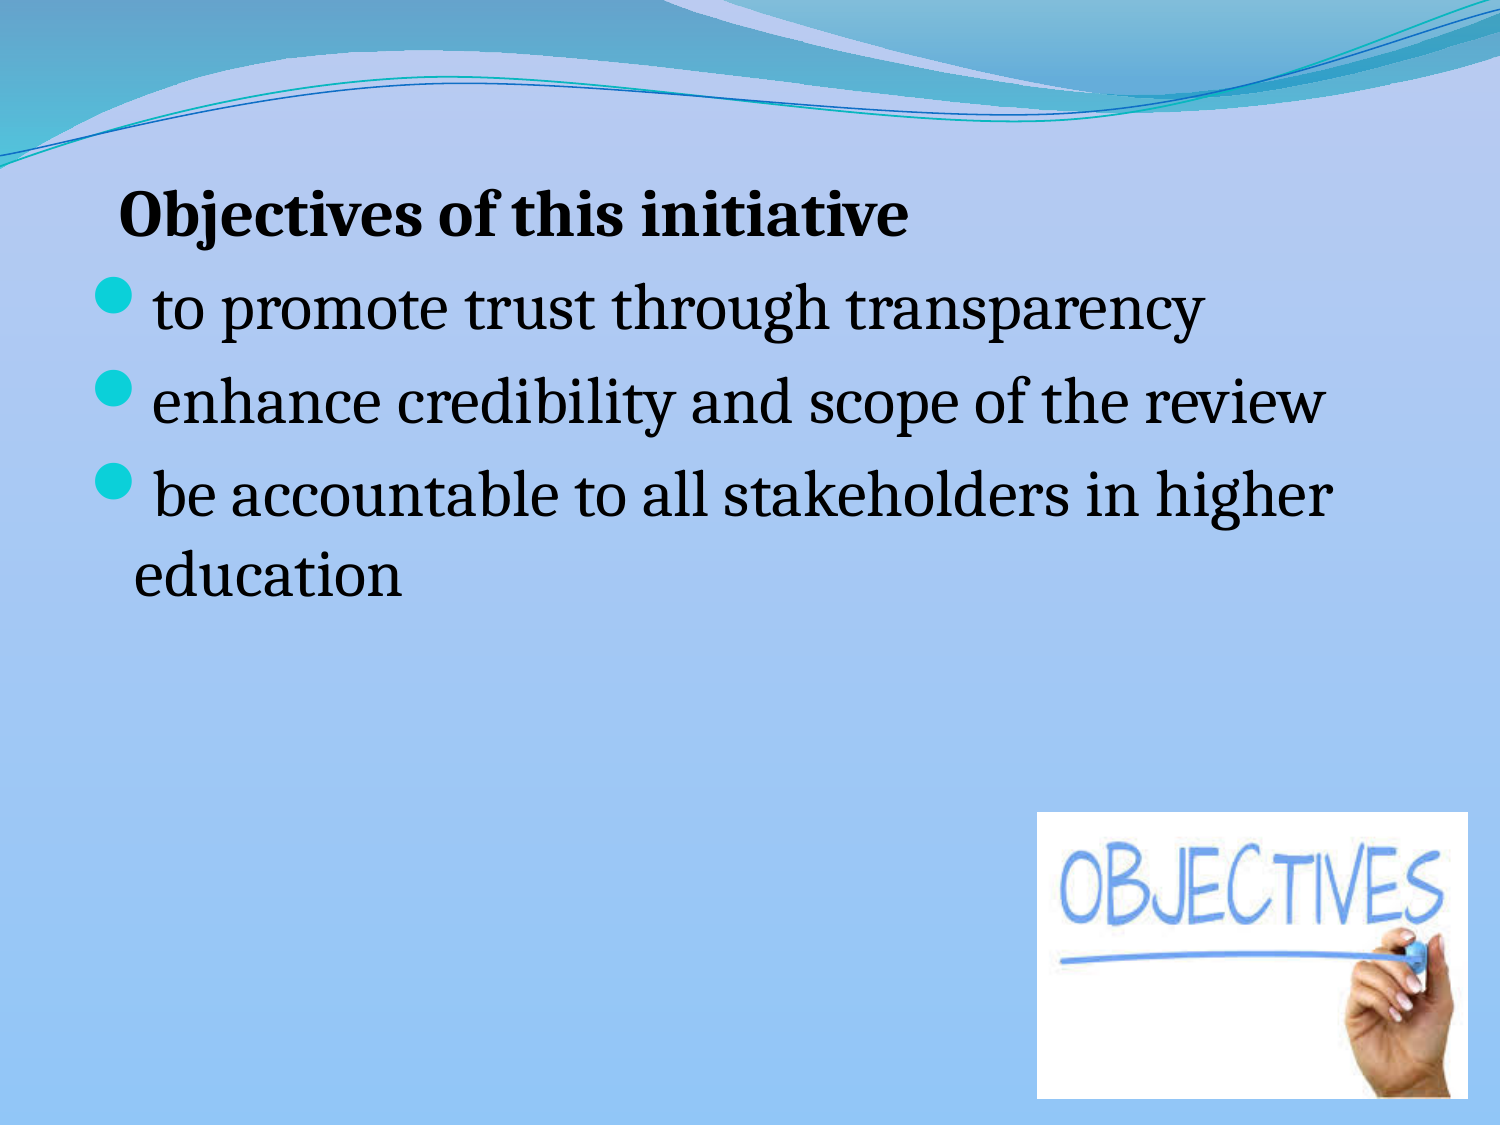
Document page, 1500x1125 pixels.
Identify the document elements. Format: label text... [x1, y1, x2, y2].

list Objectives of this initiative to promote trust through transparency enhance credibility and scope of the review be accountable to all stakeholders in higher education [75, 162, 1425, 938]
picture [1037, 812, 1468, 1099]
